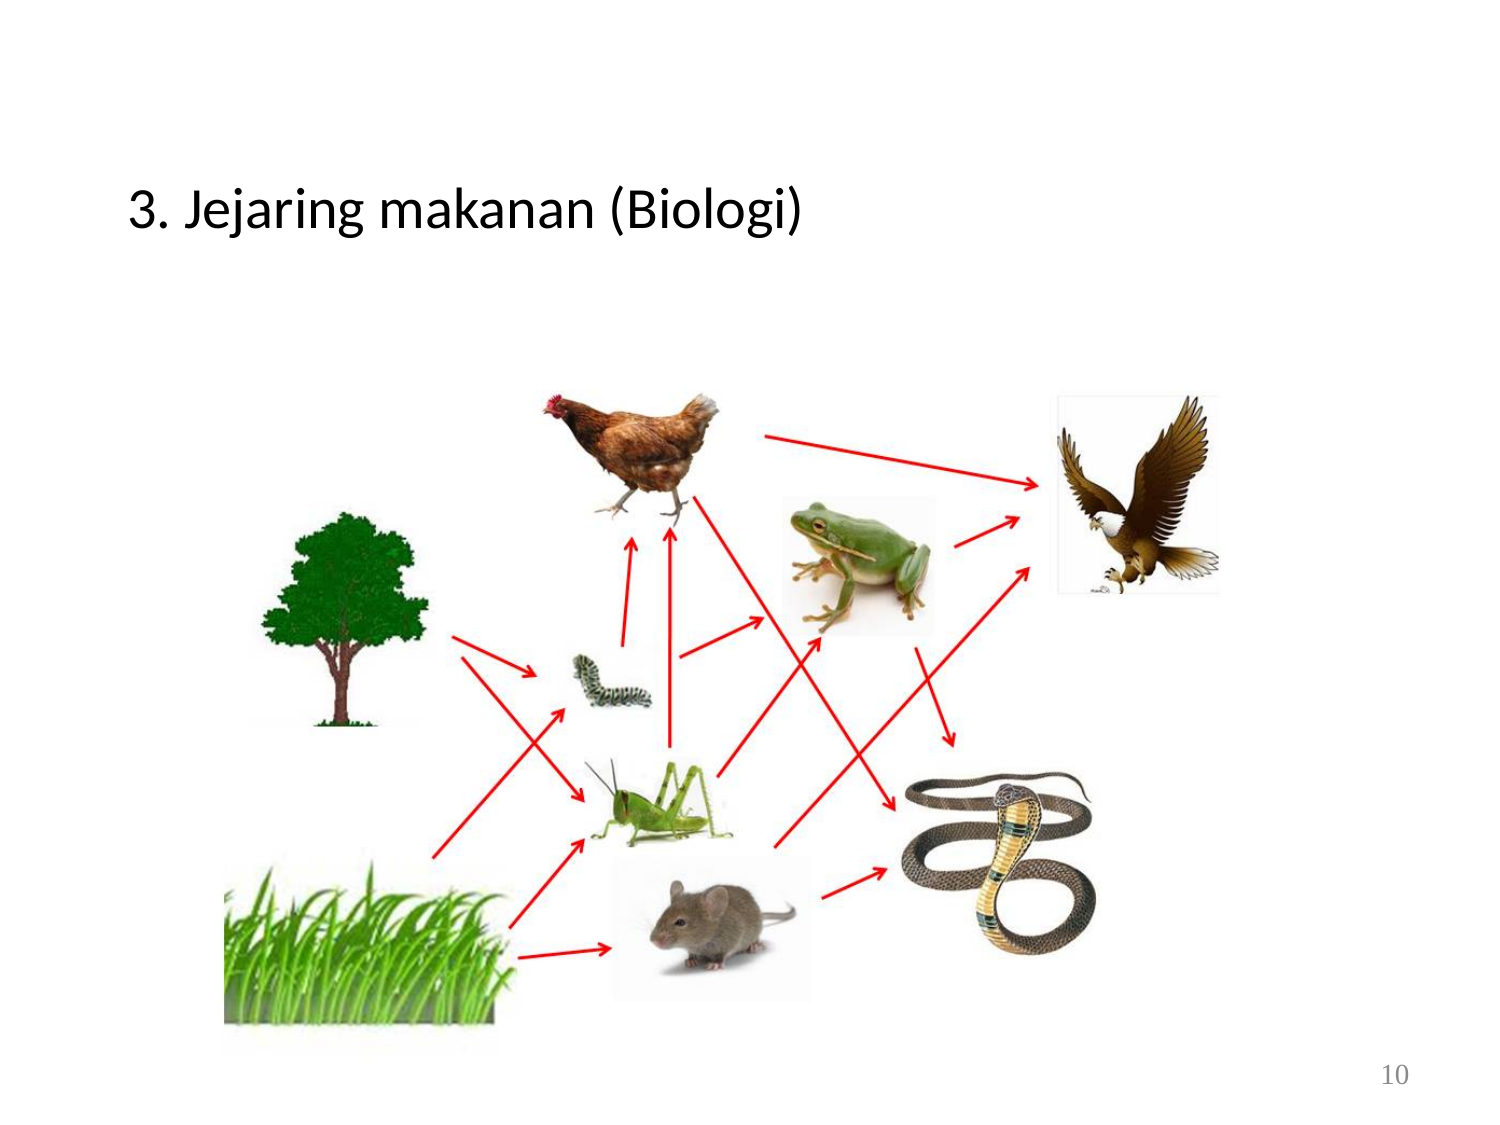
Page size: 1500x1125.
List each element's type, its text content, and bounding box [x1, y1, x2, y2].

slide_number 10 [1074, 1042, 1425, 1103]
picture [222, 373, 1221, 1066]
list 3. Jejaring makanan (Biologi) [112, 162, 1388, 1022]
